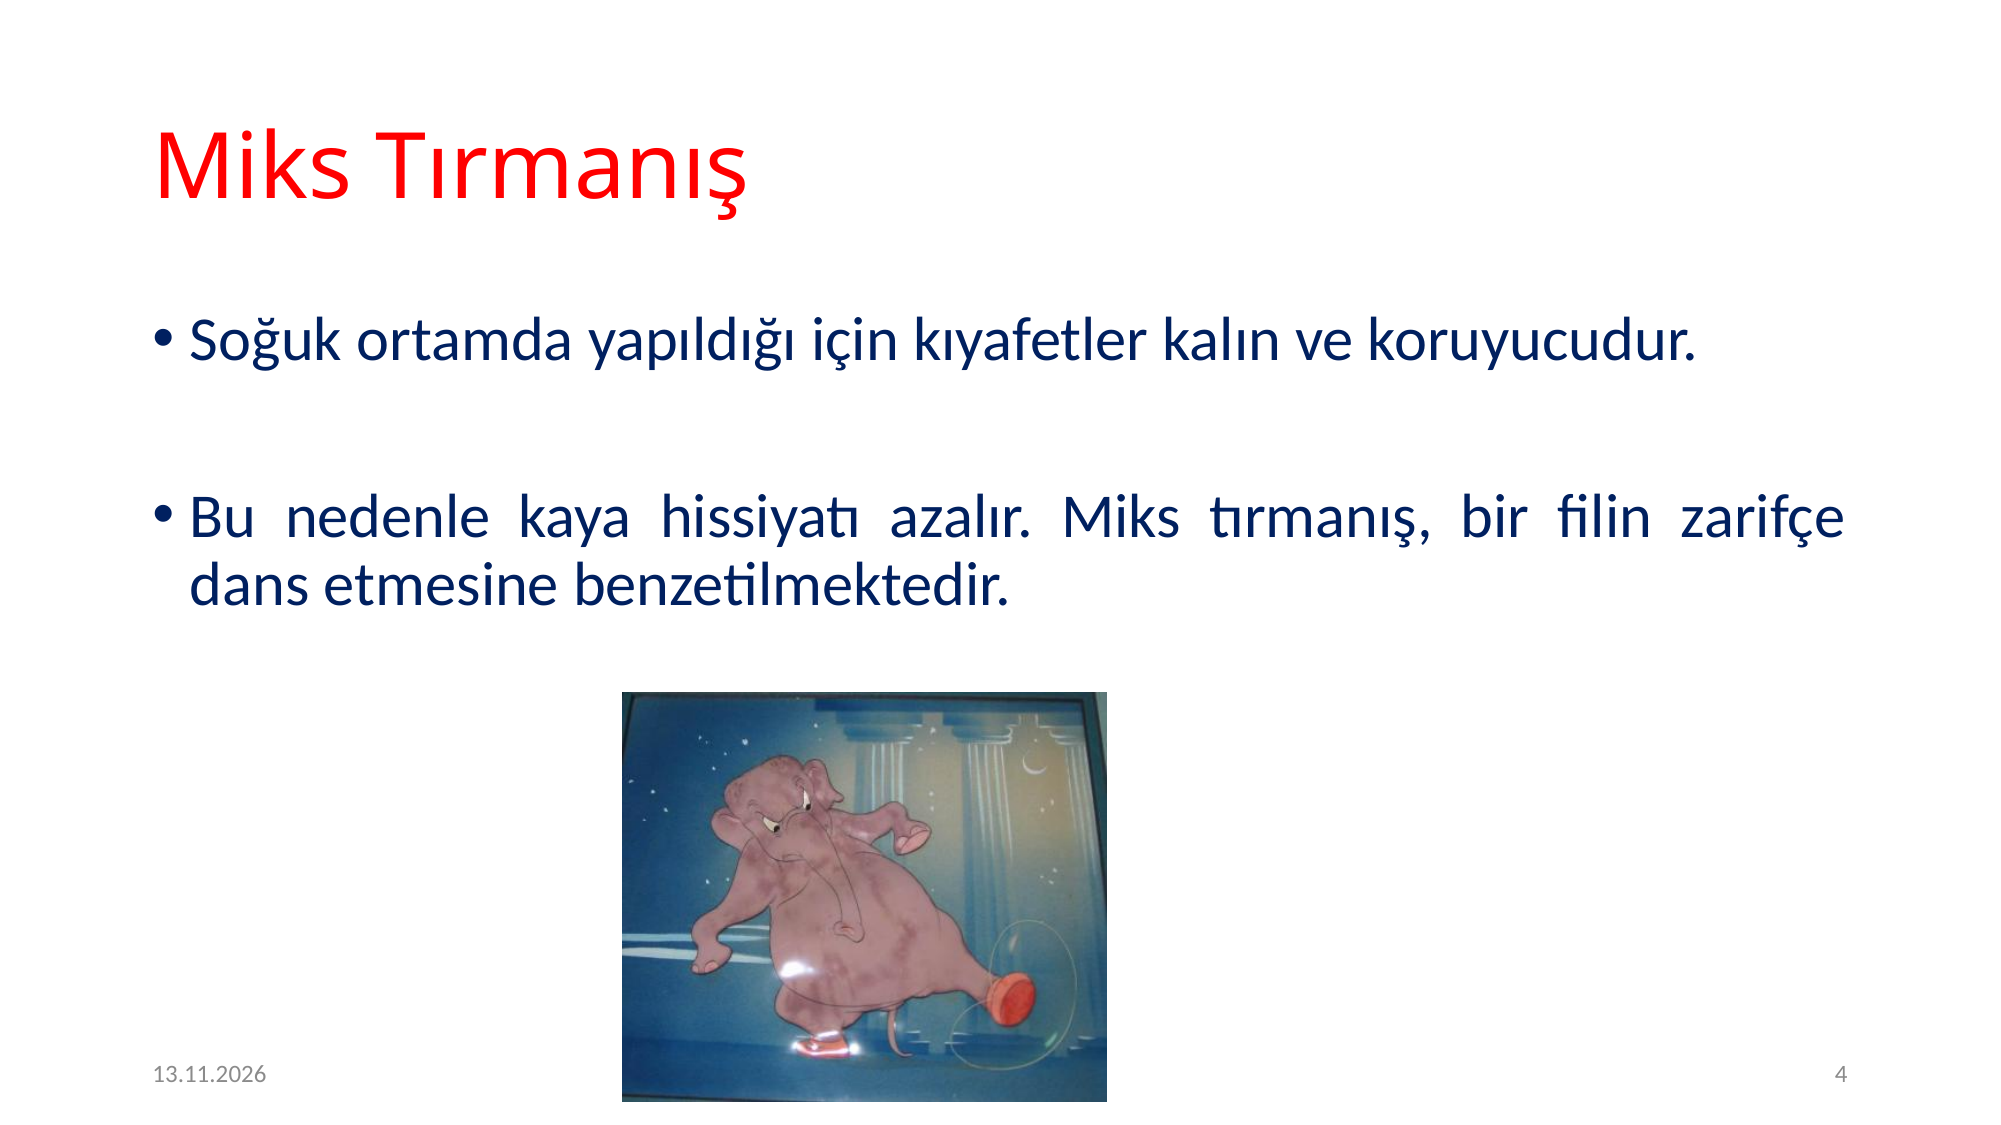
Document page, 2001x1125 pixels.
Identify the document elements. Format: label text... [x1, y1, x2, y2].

title Miks Tırmanış [137, 59, 1863, 278]
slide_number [137, 1042, 588, 1103]
picture [621, 692, 1107, 1102]
slide_number 4 [1412, 1042, 1863, 1103]
list Soğuk ortamda yapıldığı için kıyafetler kalın ve koruyucudur. Bu nedenle kaya hissiyatı azalır. Miks tırmanış, bir filin zarifçe dans etmesine benzetilmektedir. [137, 299, 1863, 1014]
